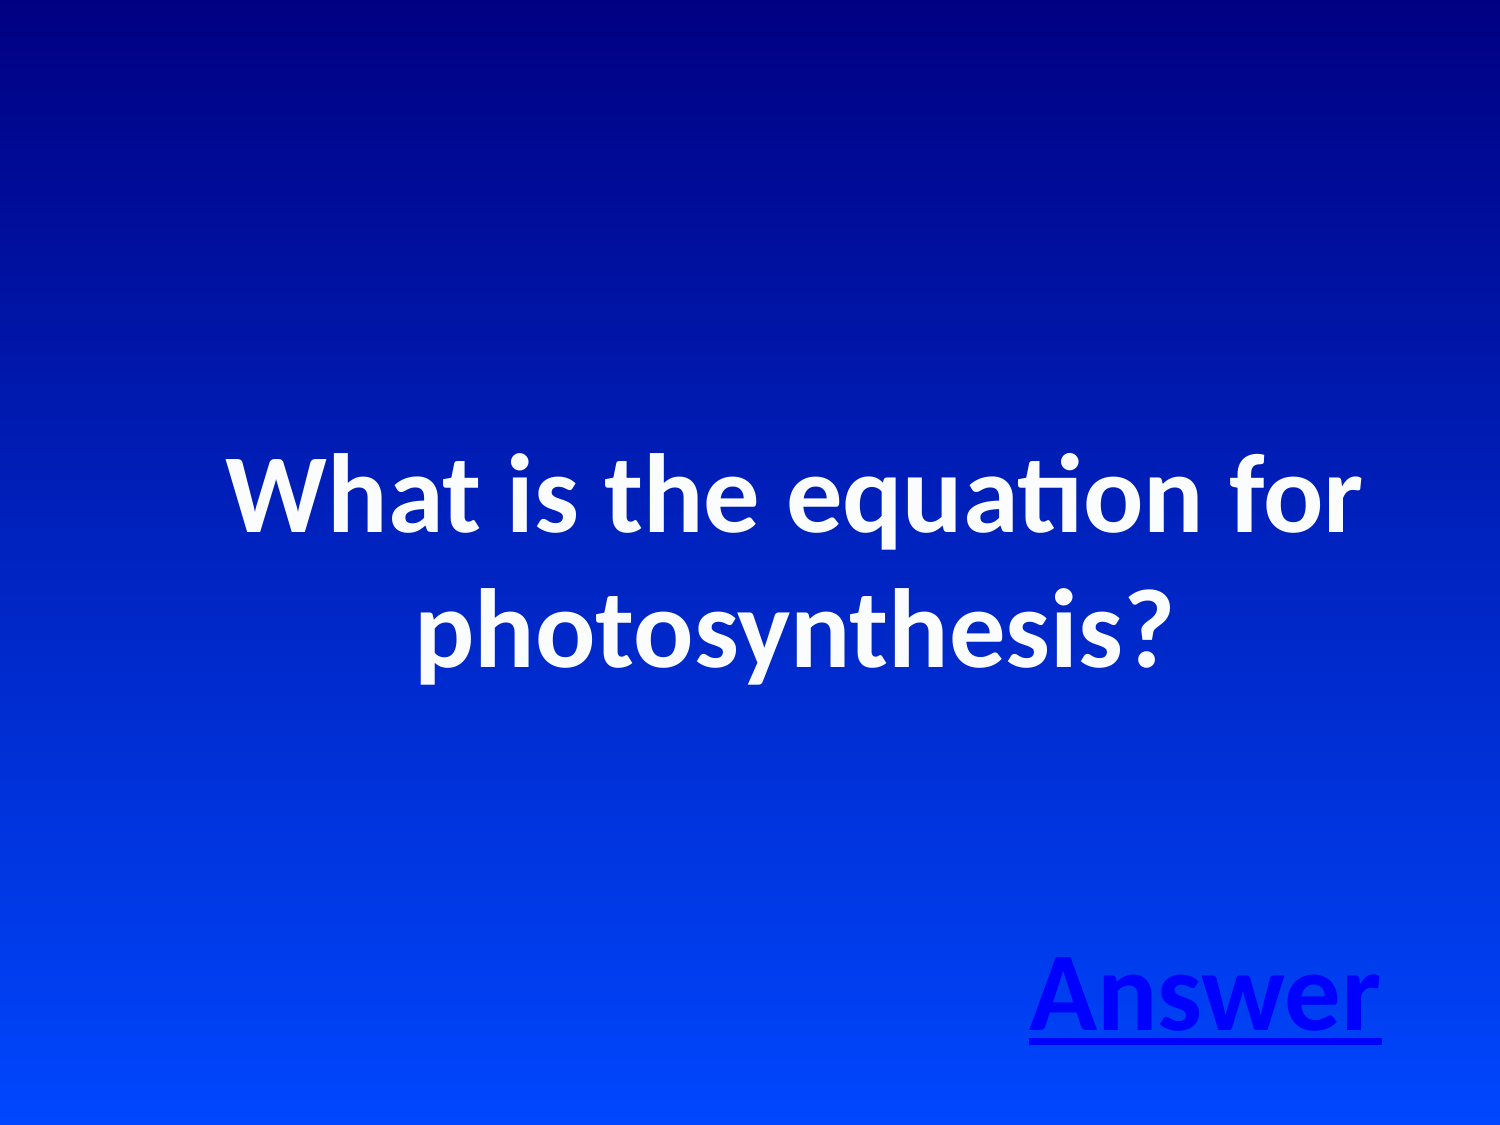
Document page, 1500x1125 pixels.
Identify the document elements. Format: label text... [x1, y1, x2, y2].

text_box What is the equation for photosynthesis? [187, 412, 1404, 698]
text_box Answer [1014, 910, 1397, 1061]
